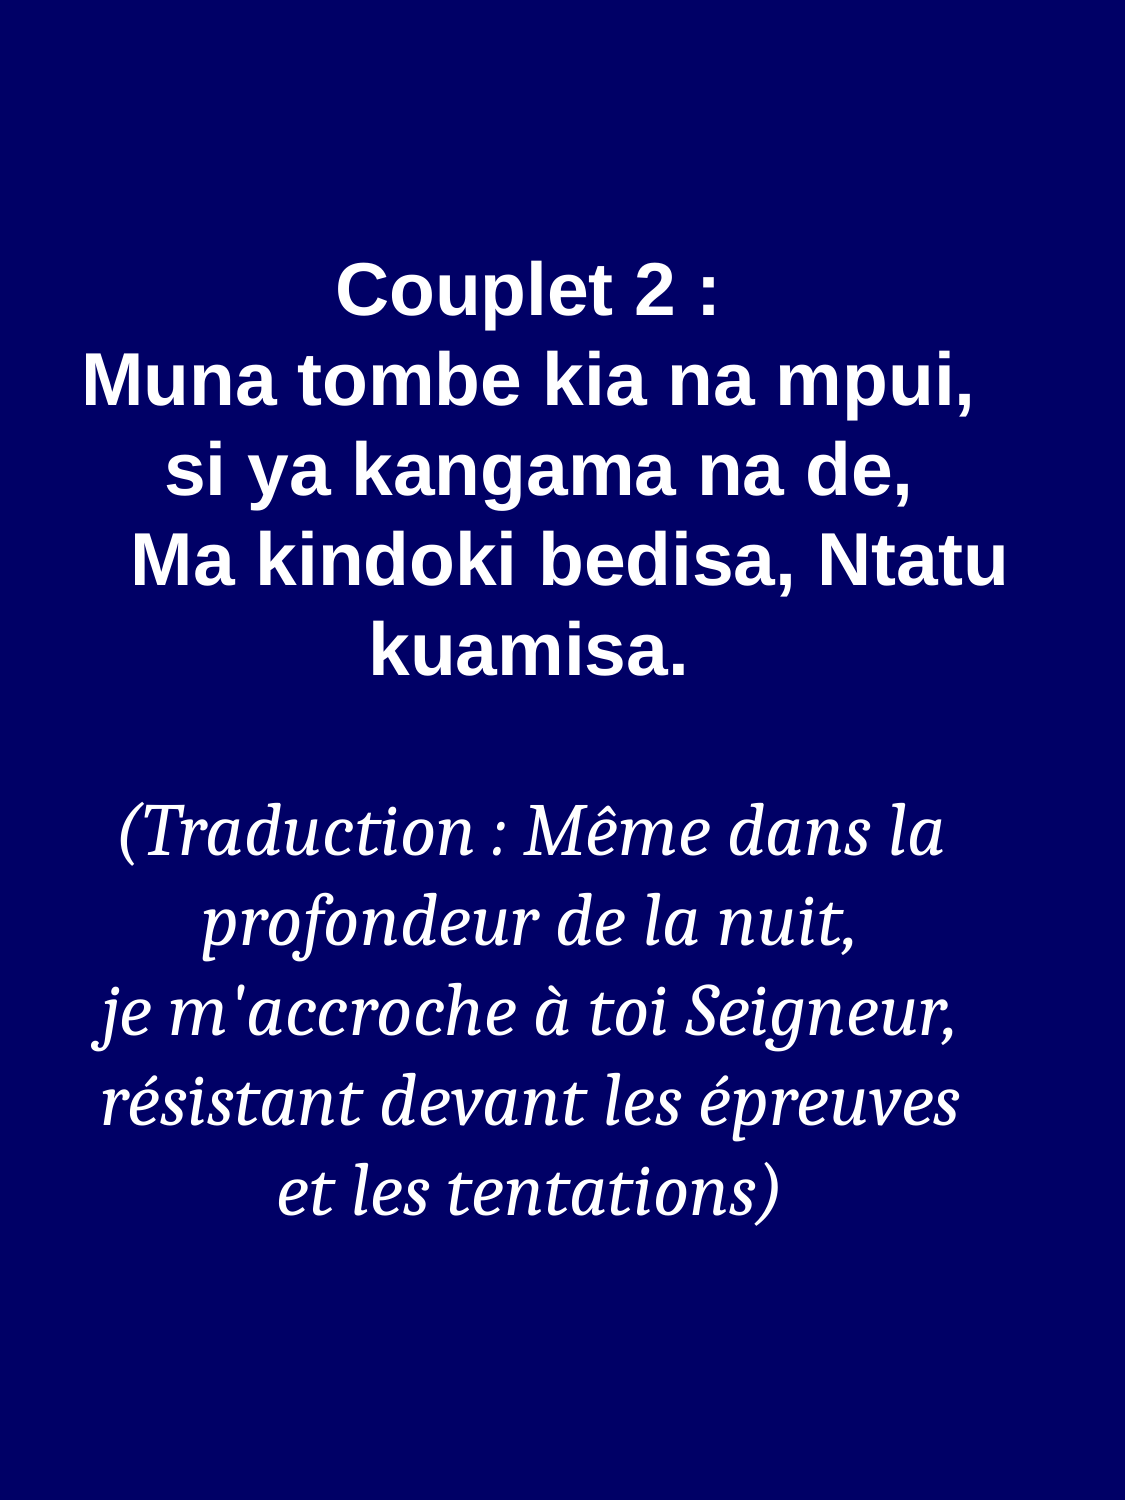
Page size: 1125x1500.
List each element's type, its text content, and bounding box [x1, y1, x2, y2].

text_box Couplet 2 : Muna tombe kia na mpui, si ya kangama na de, Ma kindoki bedisa, Ntatu kuamisa. (Traduction : Même dans la profondeur de la nuit, je m'accroche à toi Seigneur, résistant devant les épreuves et les tentations) [0, 188, 1125, 1481]
